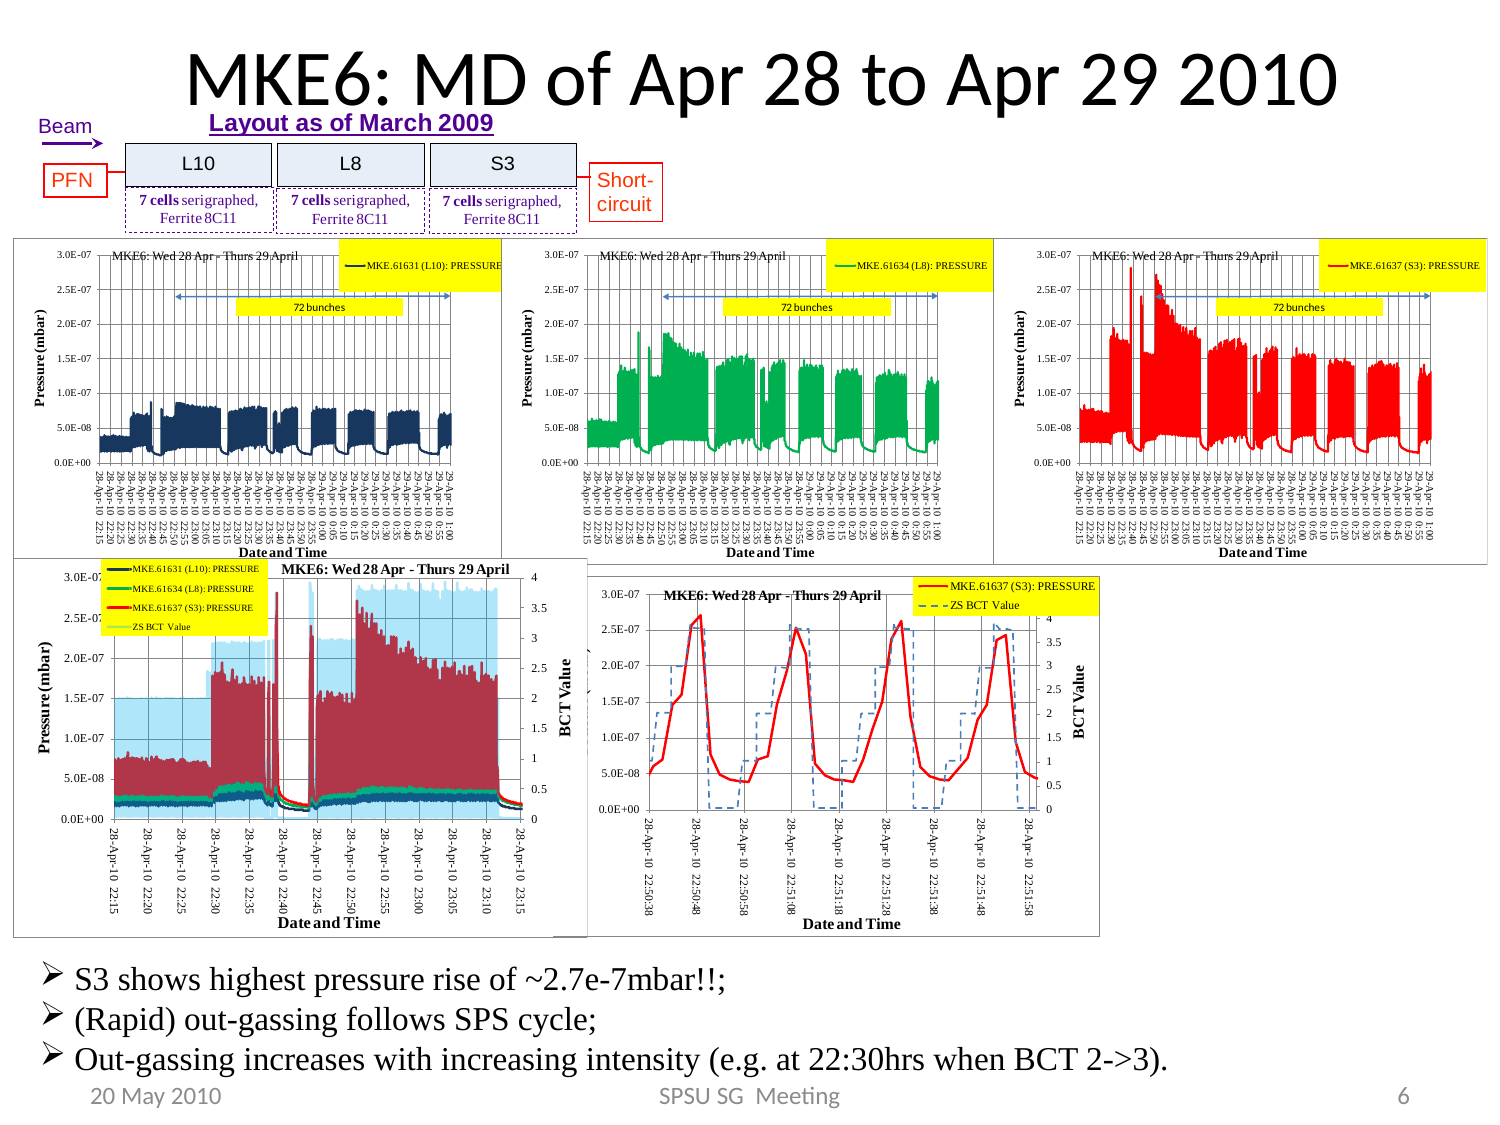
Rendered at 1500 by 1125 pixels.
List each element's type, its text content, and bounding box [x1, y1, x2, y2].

slide_number 6 [1074, 1065, 1425, 1125]
footer SPSU SG Meeting [512, 1065, 988, 1125]
picture [24, 99, 667, 234]
text_box MKE6: MD of Apr 28 to Apr 29 2010 [37, 18, 1488, 229]
text_box S3 shows highest pressure rise of ~2.7e-7mbar!!; (Rapid) out-gassing follows SPS cycle; Out-gassing increases with increasing intensity (e.g. at 22:30hrs when BCT 2->3). [24, 949, 1275, 1085]
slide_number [75, 1065, 425, 1125]
picture [12, 557, 1101, 938]
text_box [12, 237, 1488, 565]
